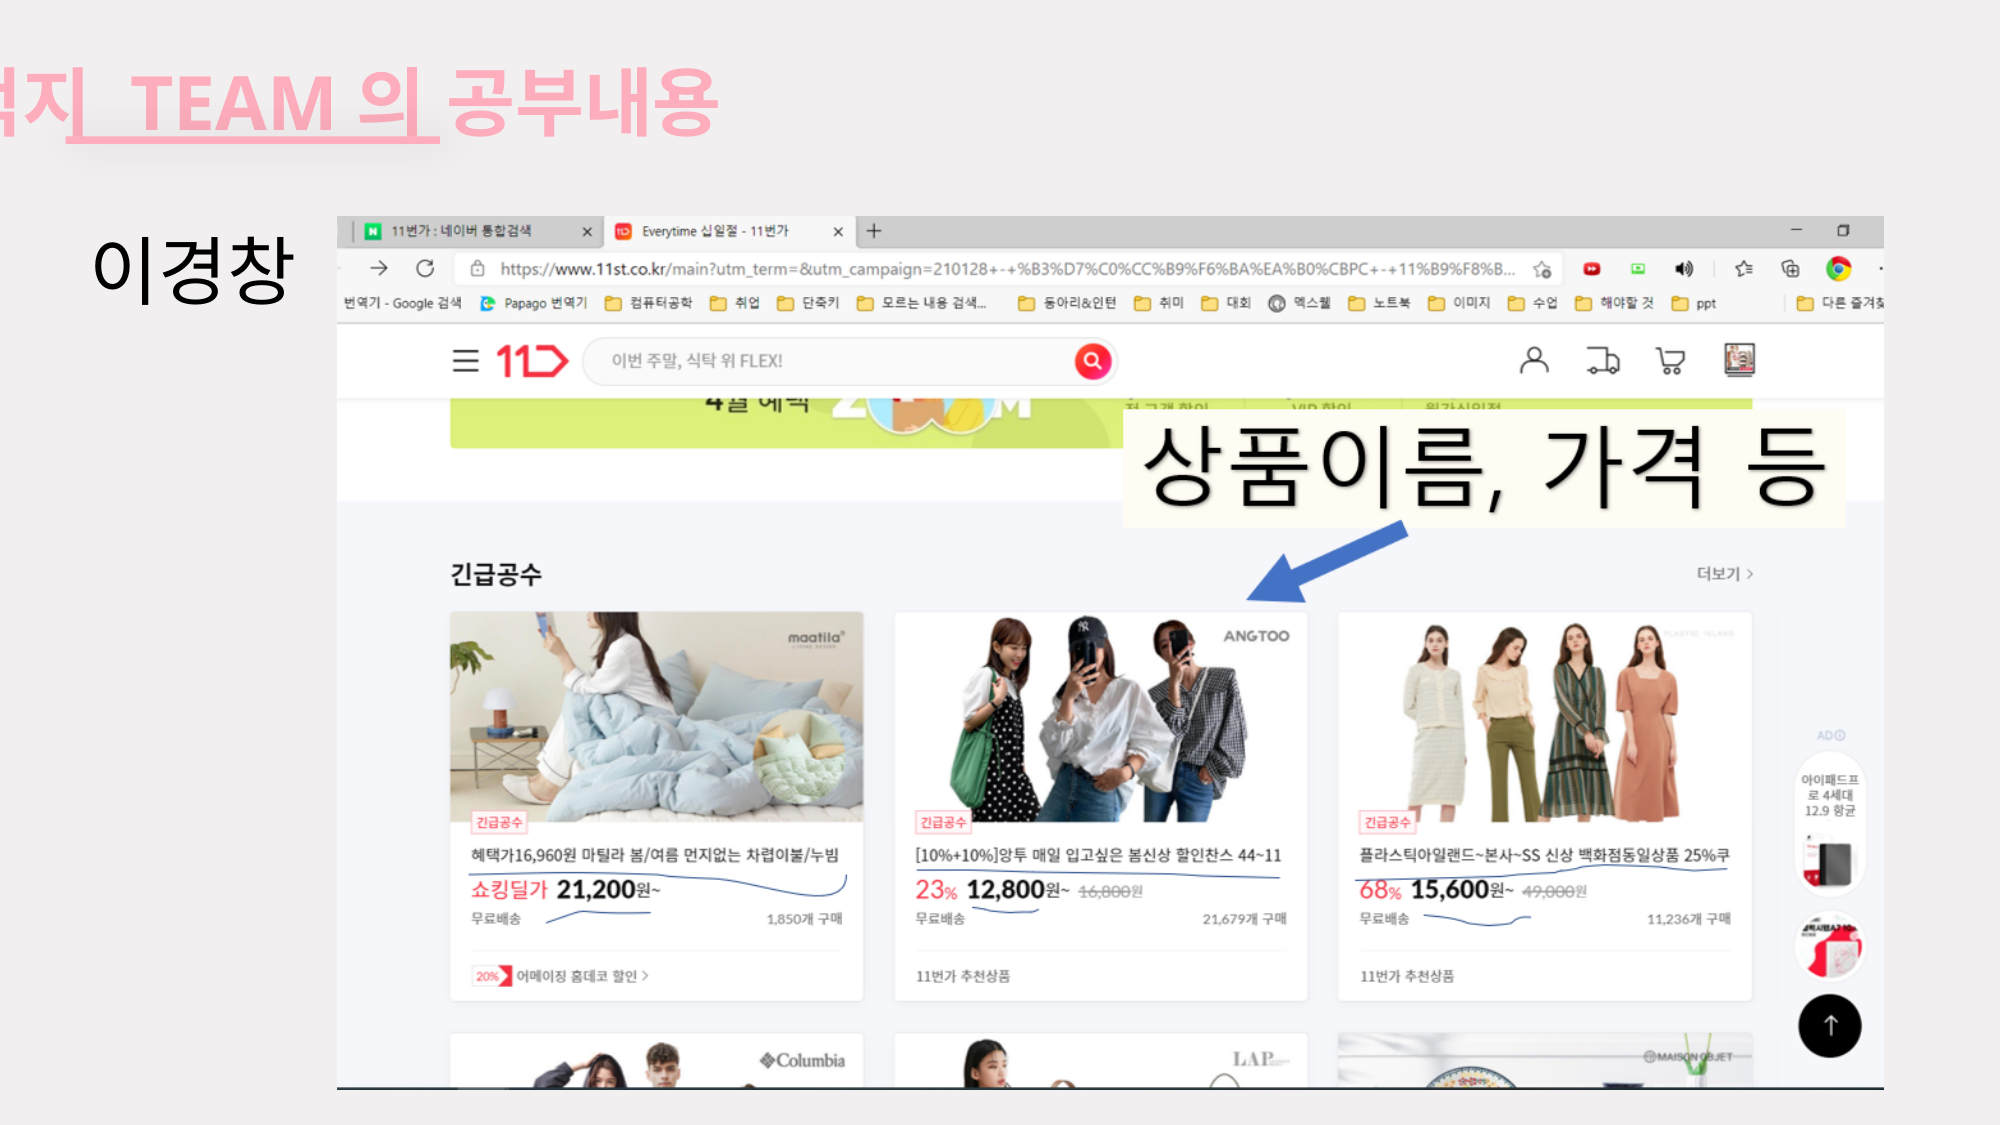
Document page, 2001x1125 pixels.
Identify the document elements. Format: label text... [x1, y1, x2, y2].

picture [337, 216, 1884, 1090]
text_box [65, 135, 441, 145]
text_box 이경창 [74, 216, 337, 538]
text_box 적지 TEAM의 공부내용 [0, 47, 737, 153]
